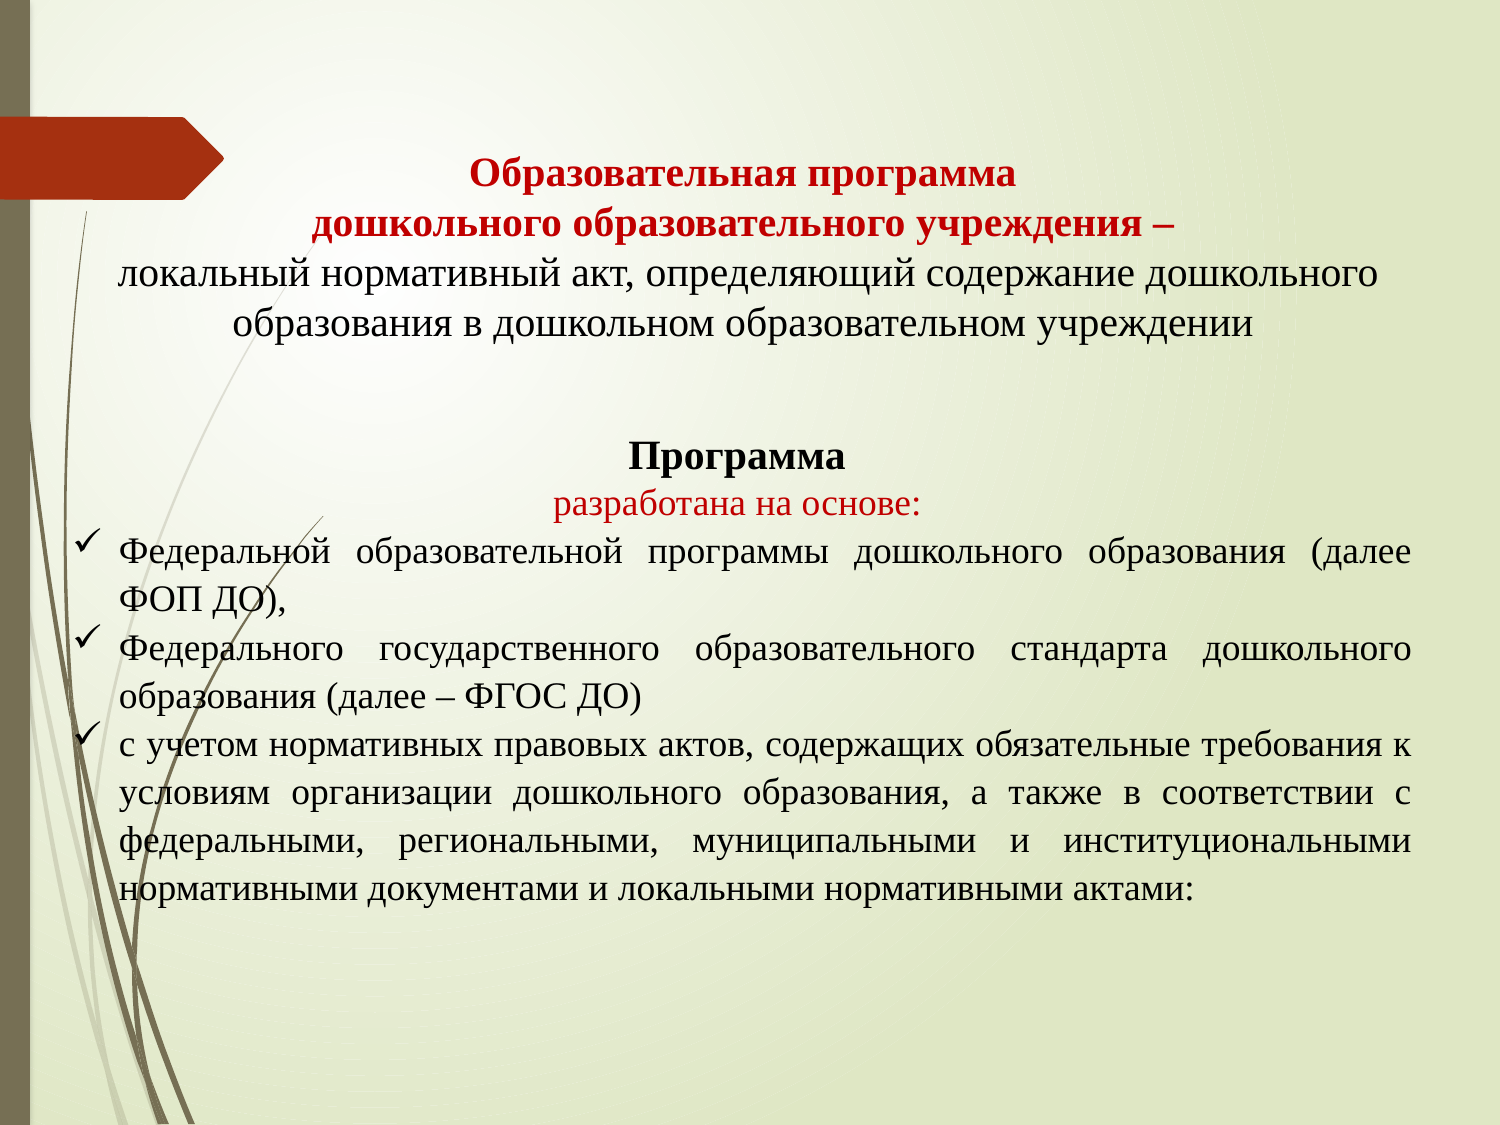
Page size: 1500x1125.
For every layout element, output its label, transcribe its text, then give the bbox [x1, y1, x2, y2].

text_box Программа разработана на основе: Федеральной образовательной программы дошкольного образования (далее ФОП ДО), Федерального государственного образовательного стандарта дошкольного образования (далее – ФГОС ДО) с учетом нормативных правовых актов, содержащих обязательные требования к условиям организации дошкольного образования, а также в соответствии с федеральными, региональными, муниципальными и институциональными нормативными документами и локальными нормативными актами: [57, 420, 1428, 916]
text_box Образовательная программа дошкольного образовательного учреждения – локальный нормативный акт, определяющий содержание дошкольного образования в дошкольном образовательном учреждении [57, 137, 1440, 352]
